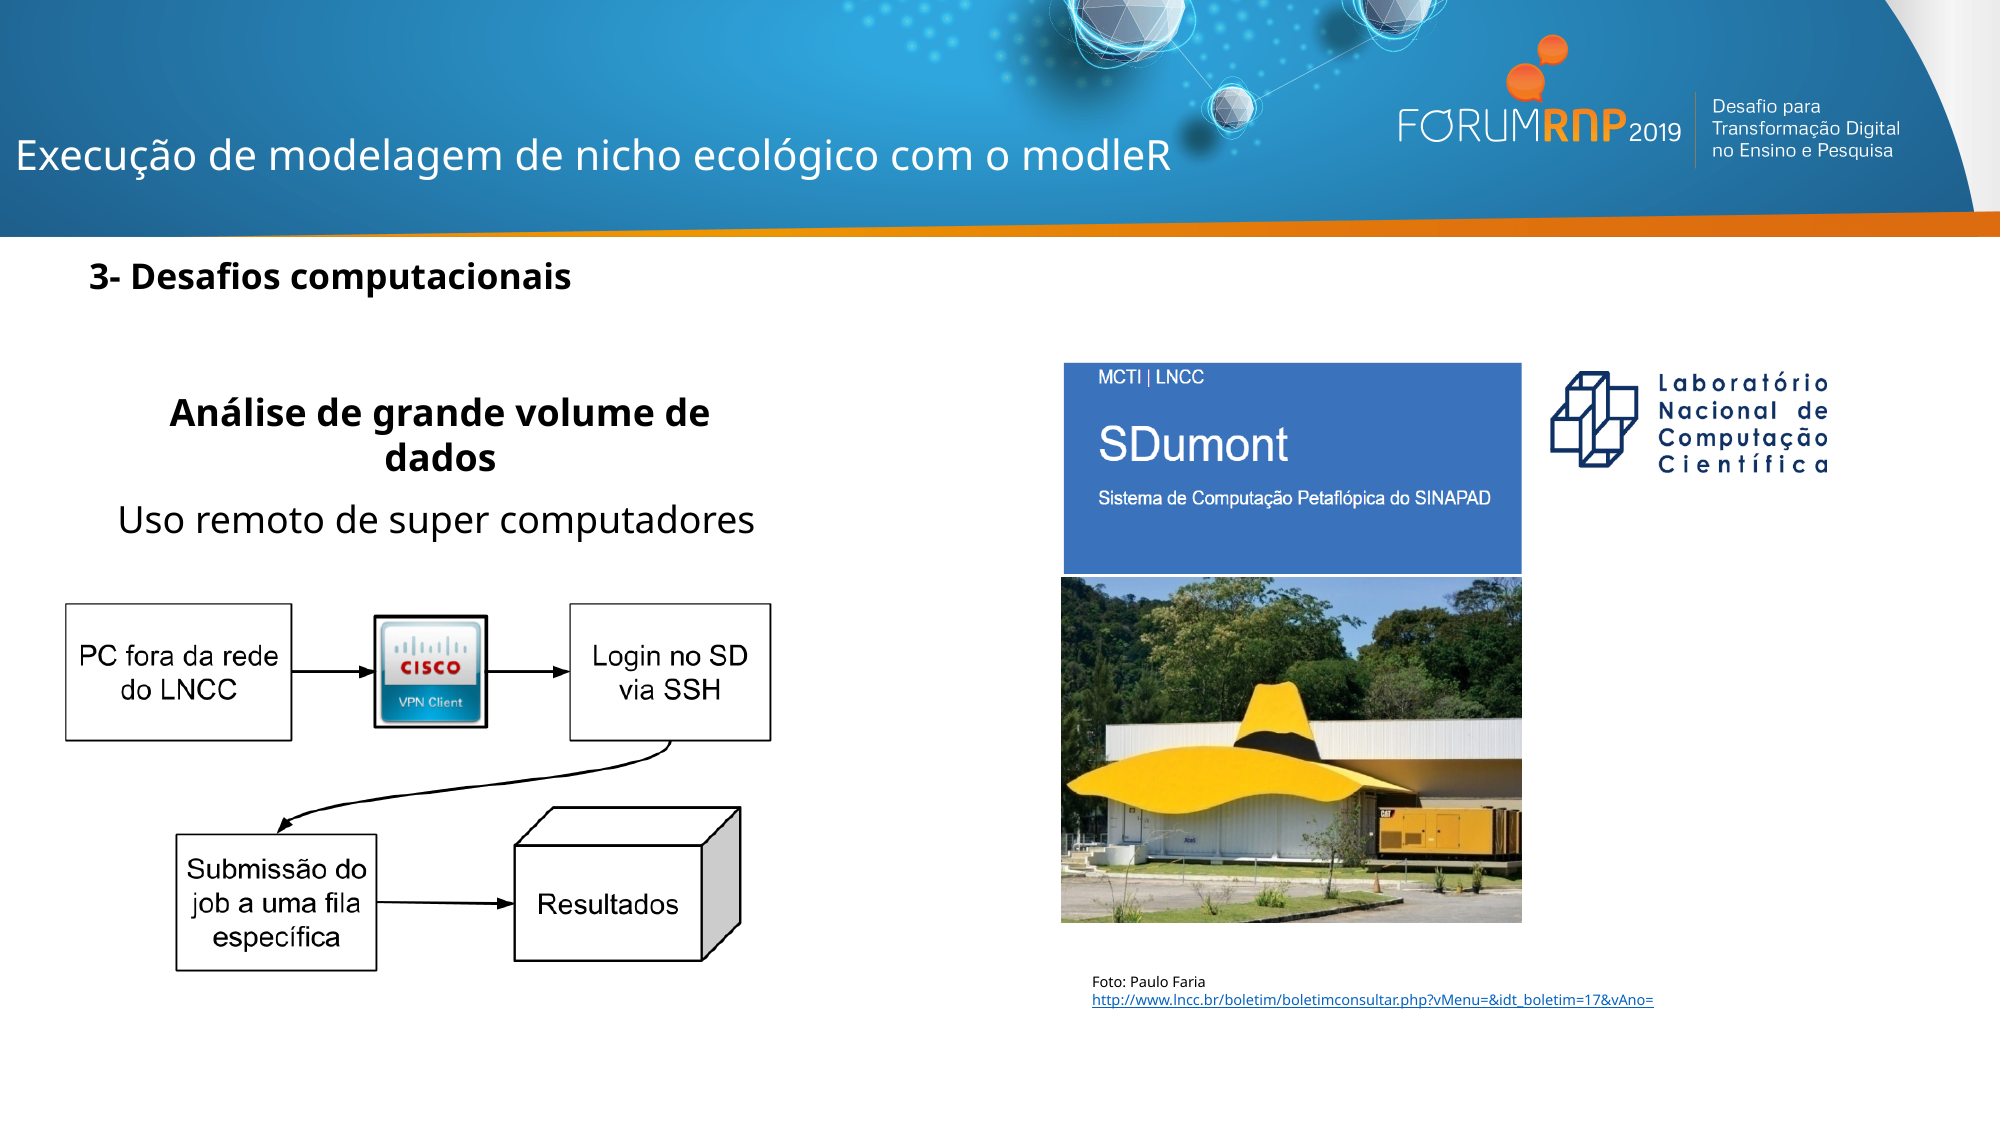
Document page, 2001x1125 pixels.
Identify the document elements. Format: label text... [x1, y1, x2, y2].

text_box Uso remoto de super computadores [102, 489, 781, 549]
text_box Foto: Paulo Faria http://www.lncc.br/boletim/boletimconsultar.php?vMenu=&idt_boletim=17&vAno= [1077, 965, 1669, 1018]
picture [0, 0, 2000, 1125]
text_box Análise de grande volume de dados [128, 381, 753, 487]
text_box Execução de modelagem de nicho ecológico com o modleR [0, 54, 1205, 259]
text_box 3- Desafios computacionais [74, 259, 588, 304]
